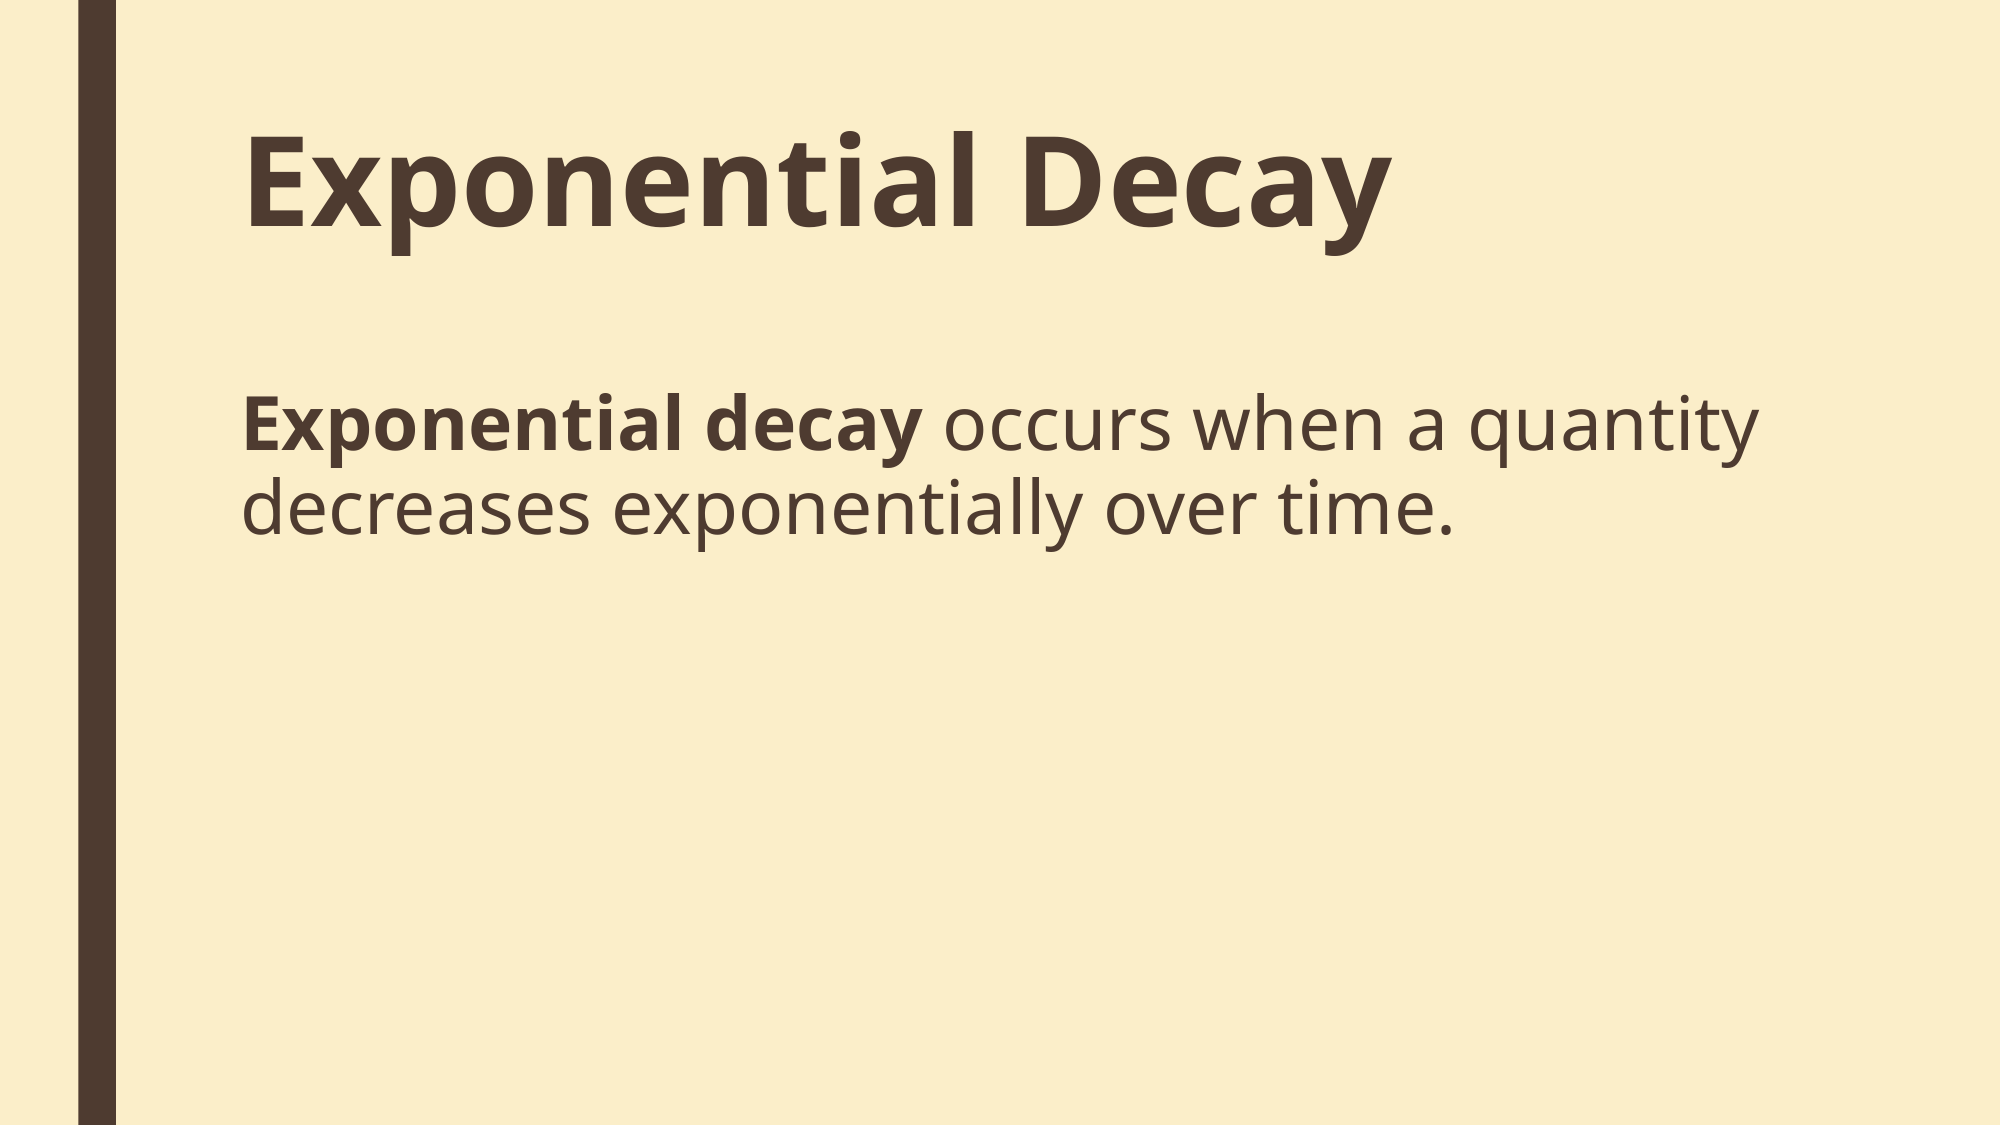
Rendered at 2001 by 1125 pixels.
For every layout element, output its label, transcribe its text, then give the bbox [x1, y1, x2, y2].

list Exponential decay occurs when a quantity decreases exponentially over time. [225, 375, 1800, 963]
title Exponential Decay [225, 112, 1800, 357]
